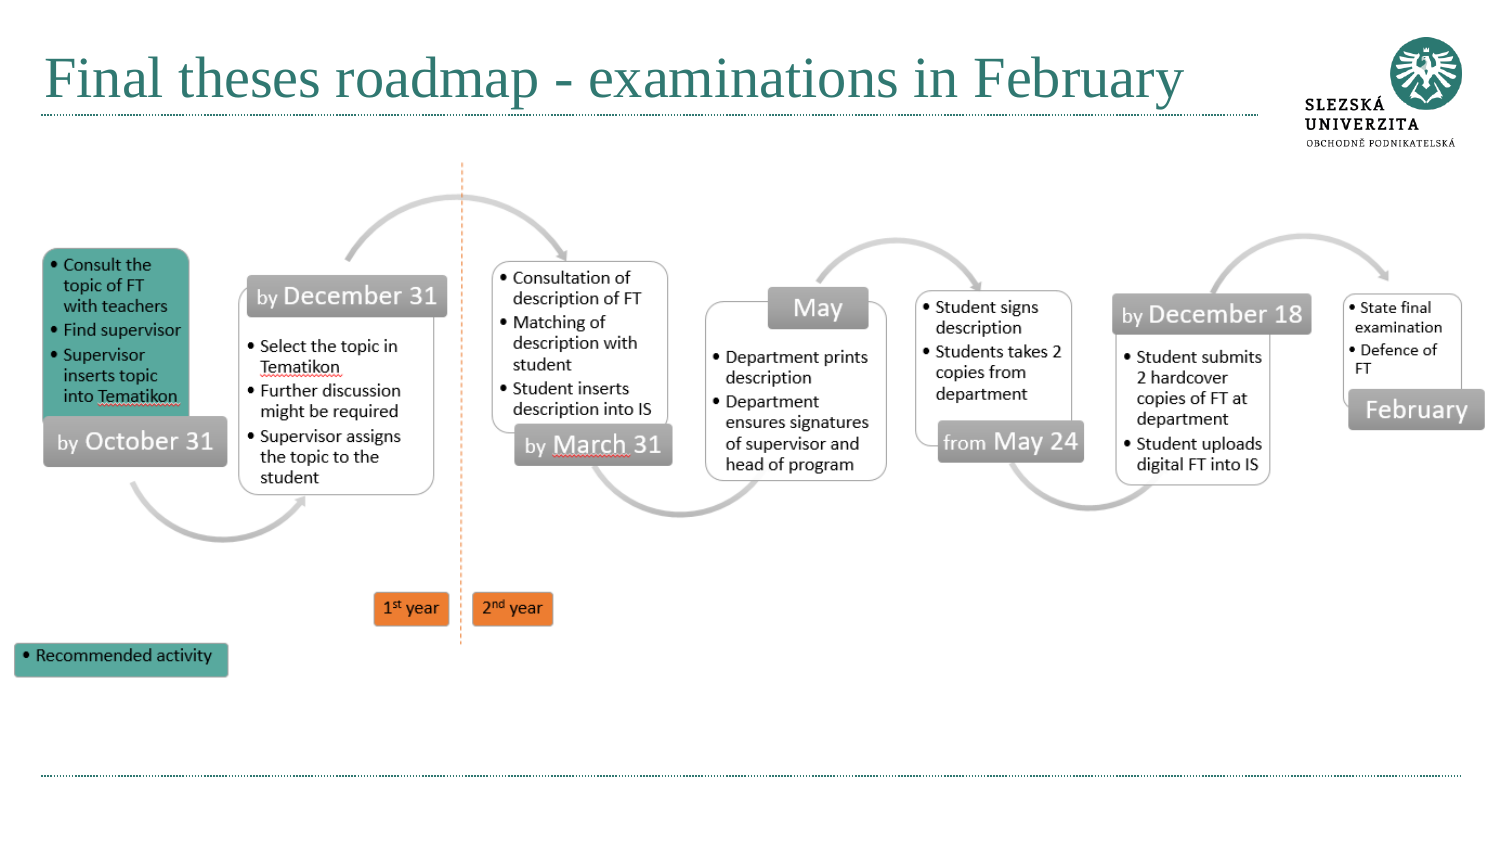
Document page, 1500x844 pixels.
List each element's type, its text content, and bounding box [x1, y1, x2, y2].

picture [0, 37, 1500, 697]
title Final theses roadmap - examinations in February [29, 32, 1282, 116]
